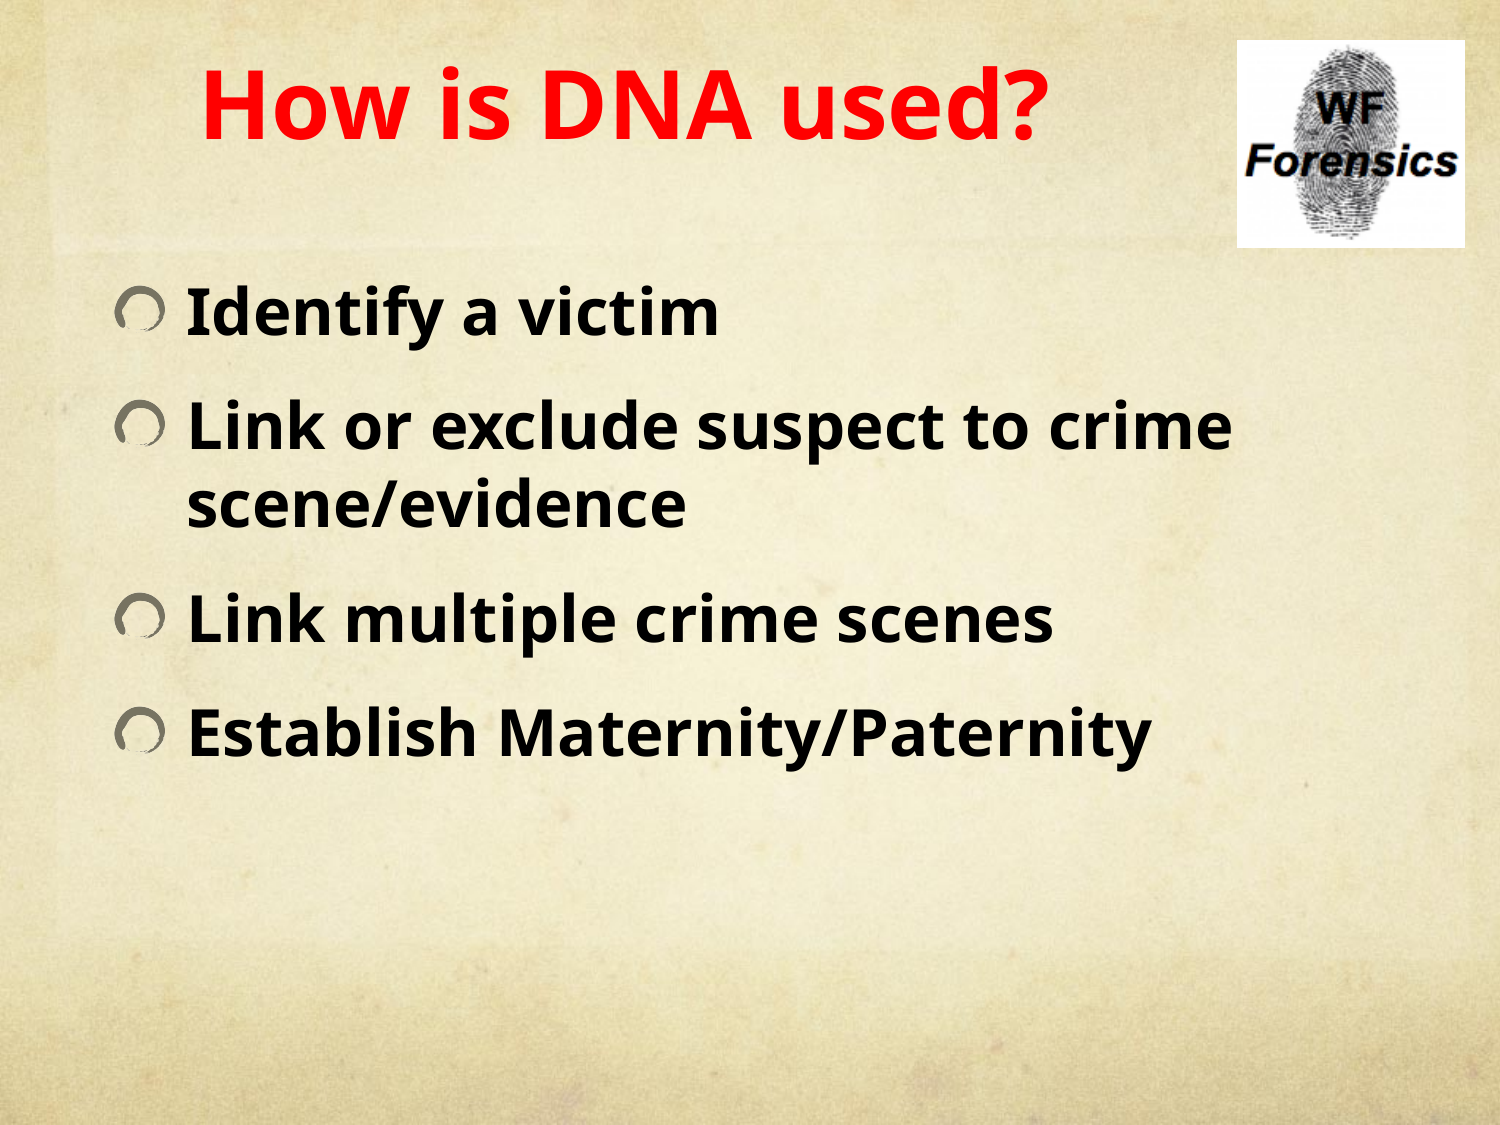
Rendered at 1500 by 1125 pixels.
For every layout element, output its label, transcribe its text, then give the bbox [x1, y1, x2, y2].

title How is DNA used? [24, 87, 1225, 230]
picture [0, 0, 1500, 1125]
list Identify a victim Link or exclude suspect to crime scene/evidence Link multiple crime scenes Establish Maternity/Paternity [99, 262, 1300, 788]
